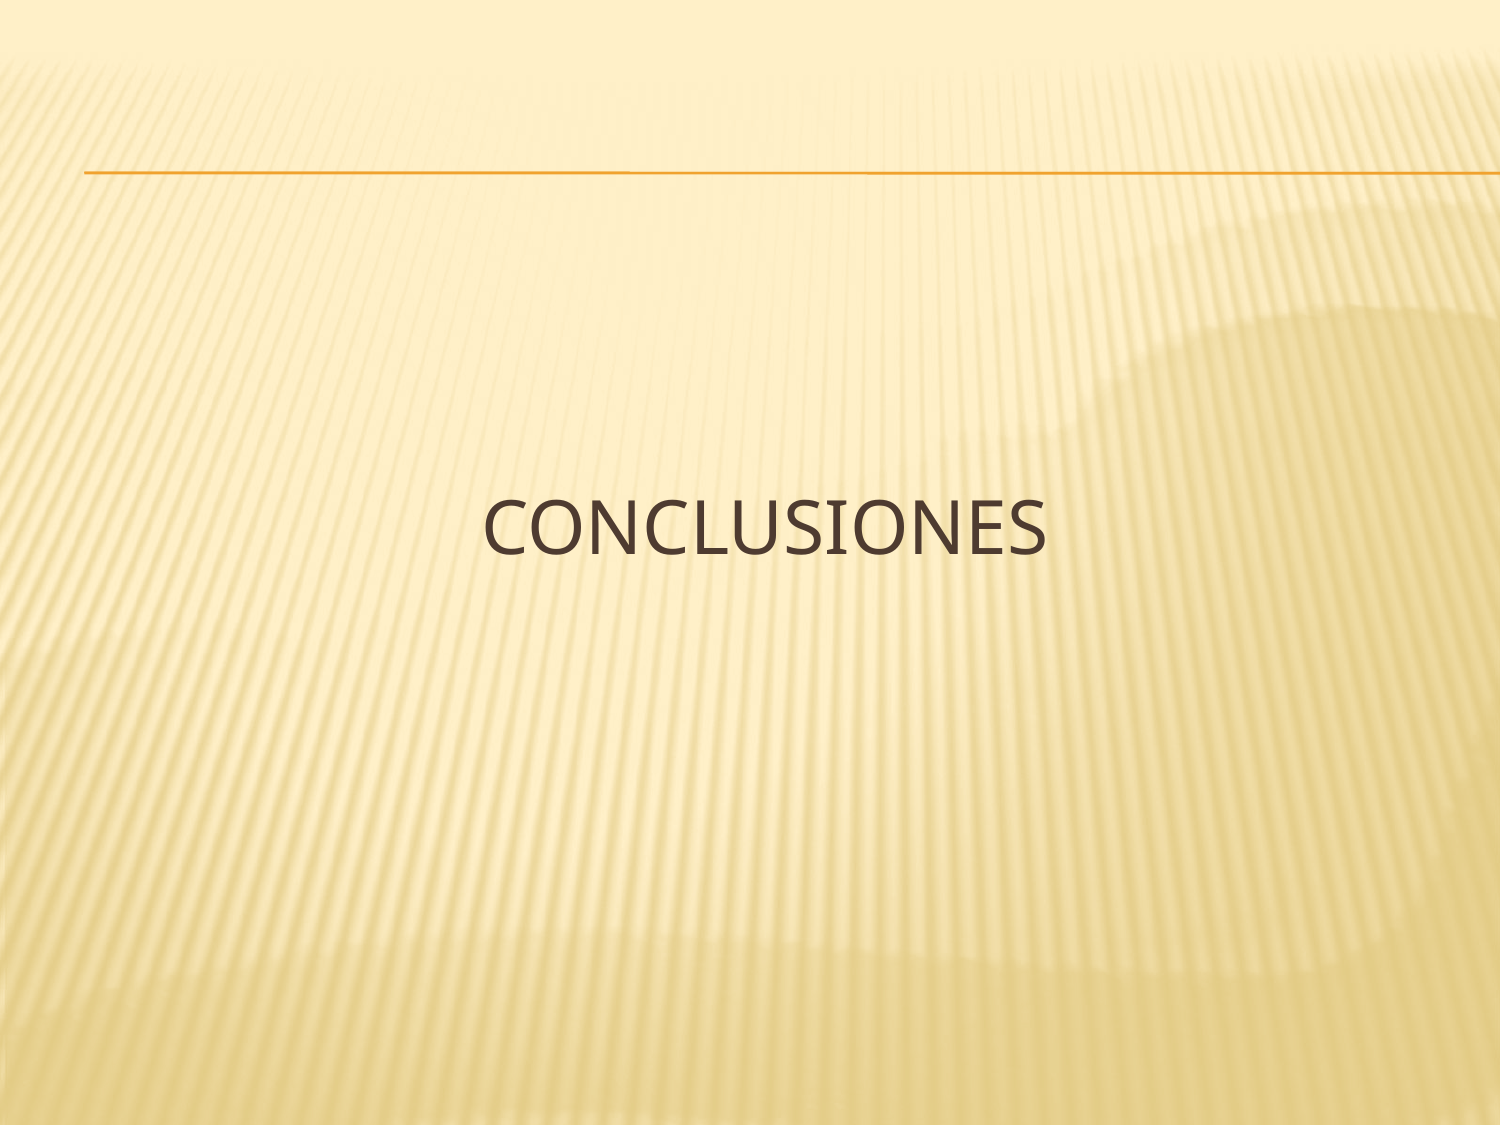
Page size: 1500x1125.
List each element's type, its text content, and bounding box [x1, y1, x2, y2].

title Conclusiones [466, 456, 1105, 594]
